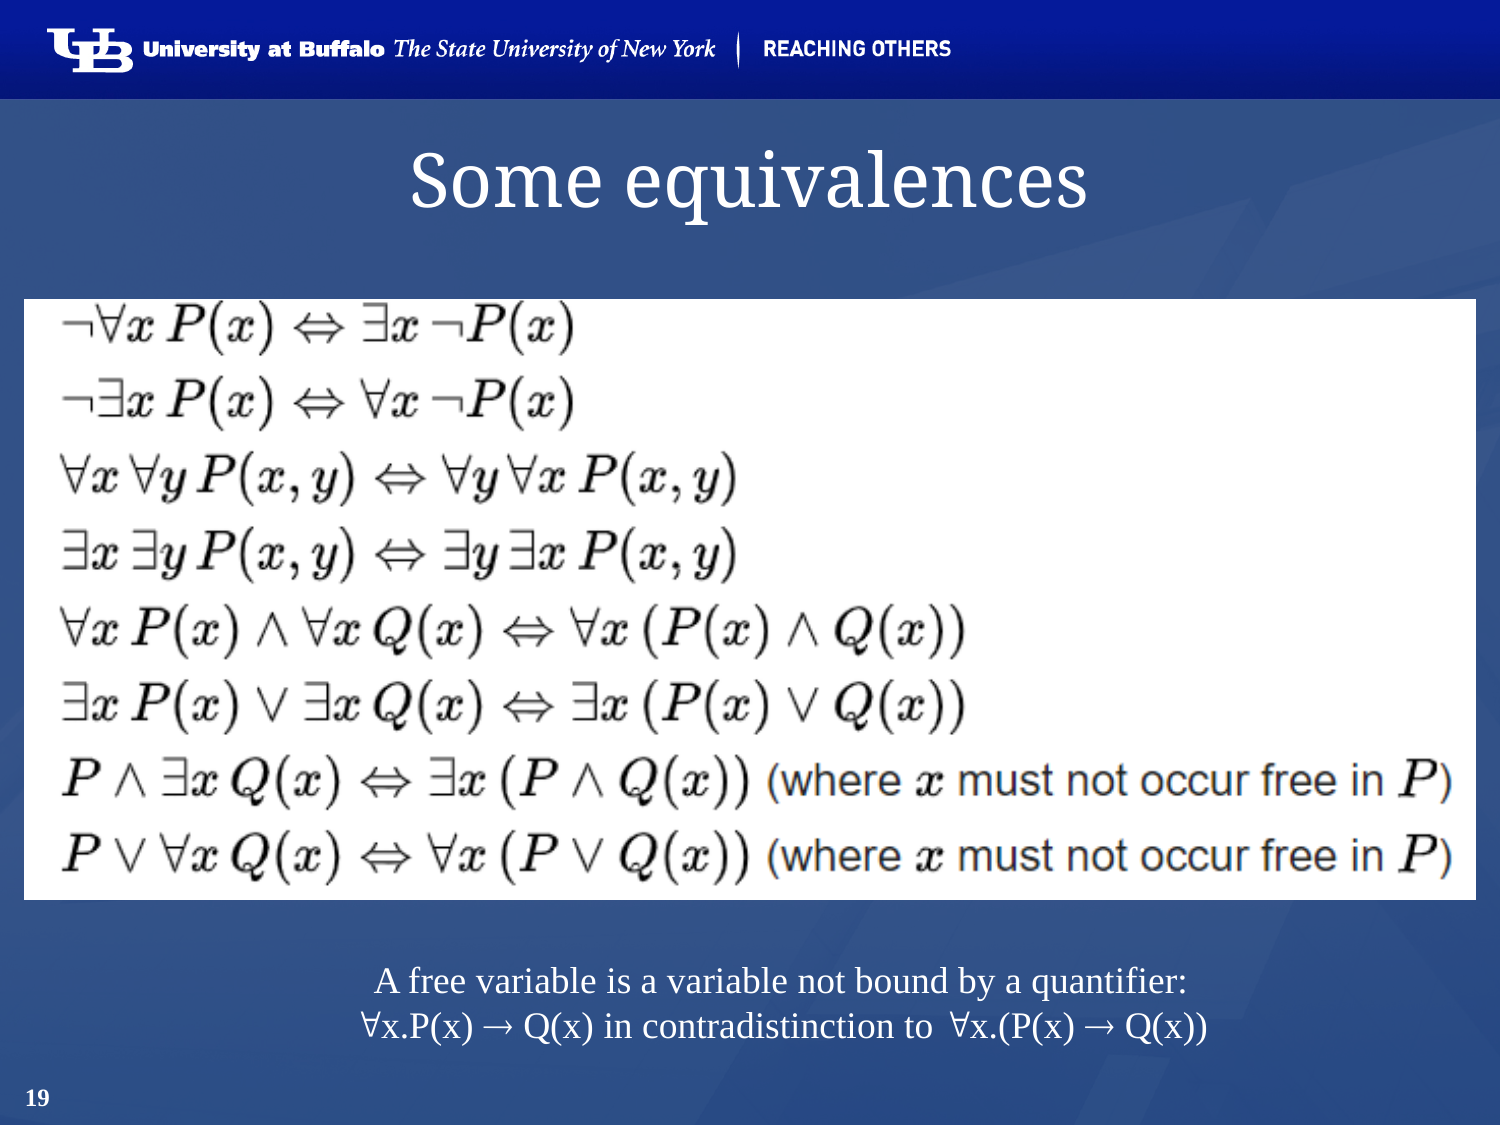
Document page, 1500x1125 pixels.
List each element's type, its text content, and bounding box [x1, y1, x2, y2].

slide_number 19 [0, 1062, 50, 1112]
picture [0, 0, 1500, 99]
title Some equivalences [37, 125, 1463, 250]
text_box A free variable is a variable not bound by a quantifier: x.P(x)  Q(x) in contradistinction to x.(P(x)  Q(x)) [339, 949, 1223, 1054]
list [24, 299, 1476, 900]
